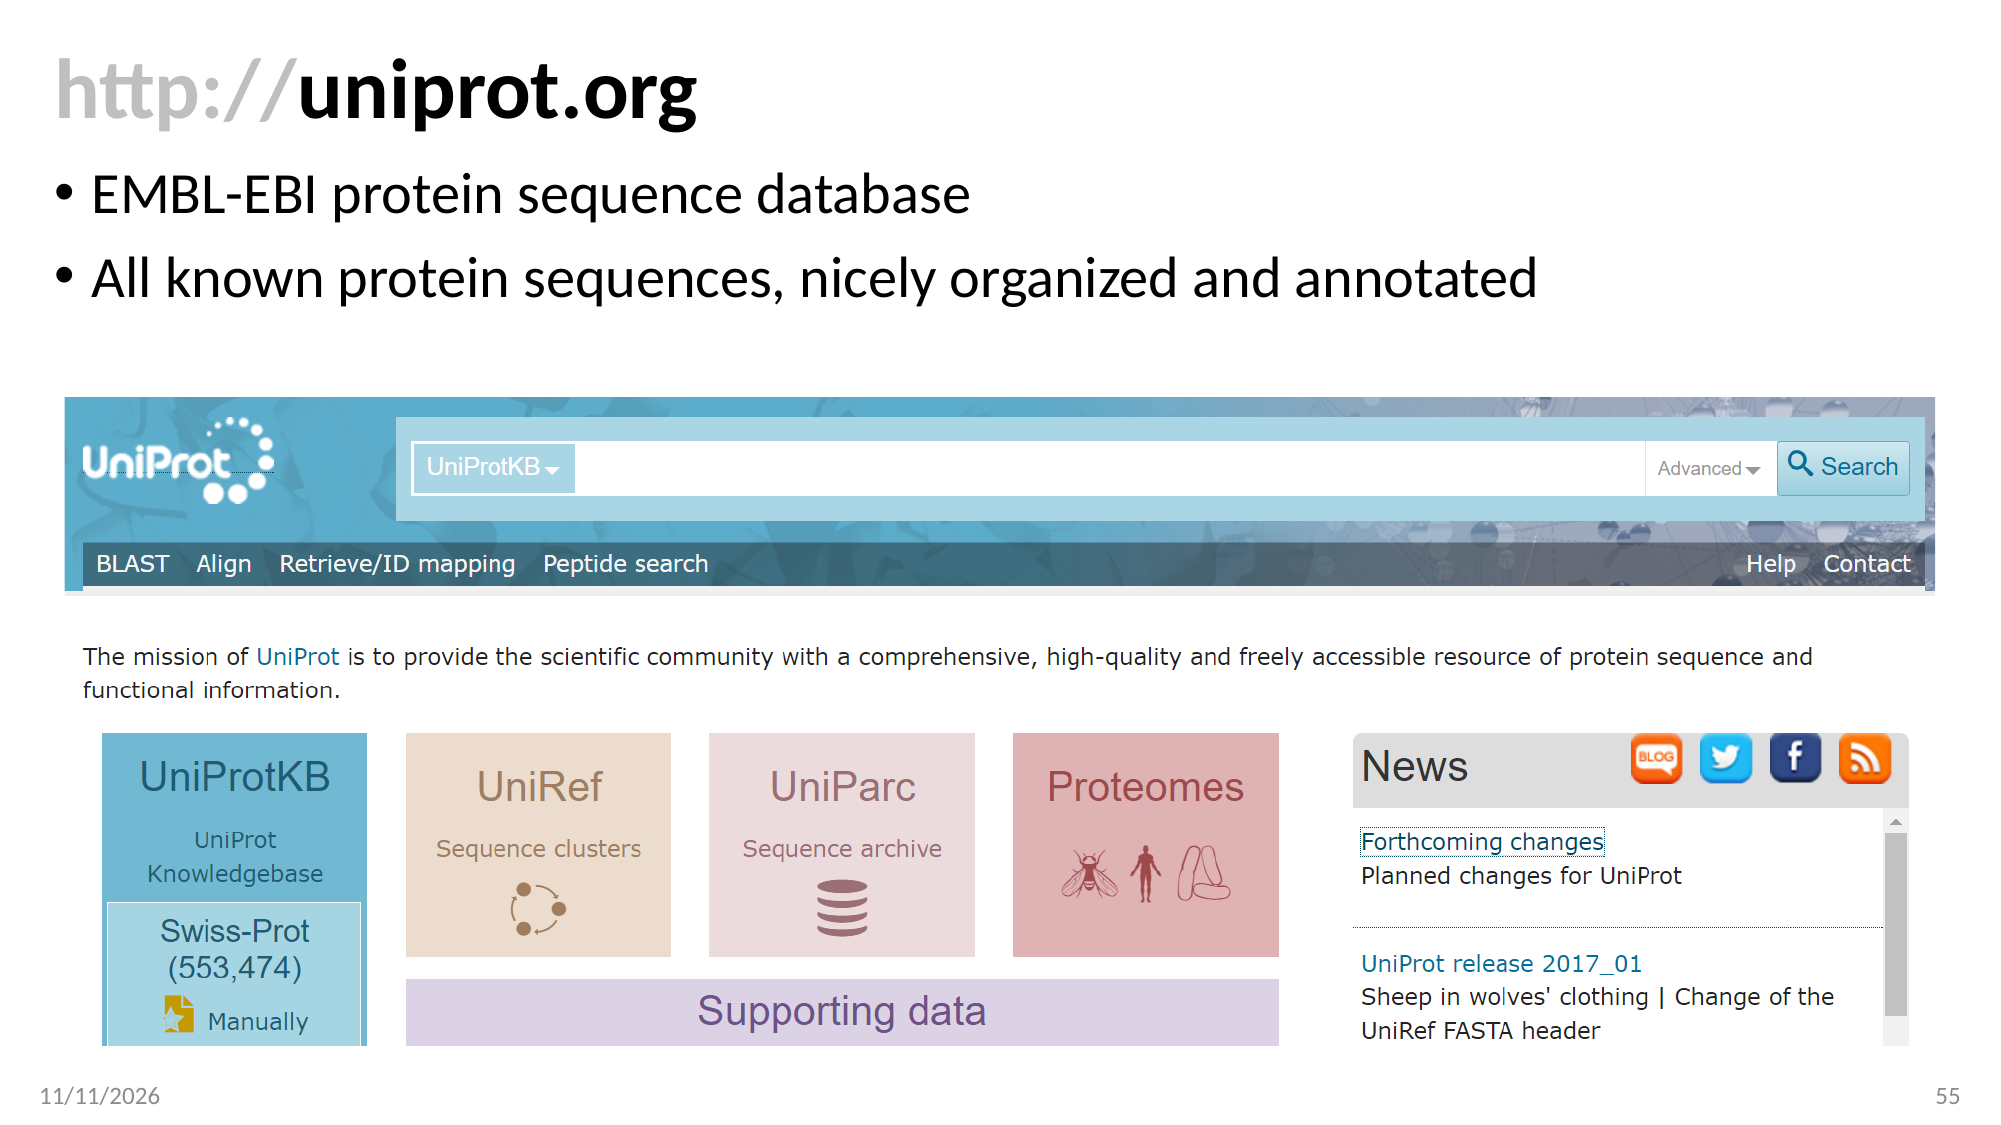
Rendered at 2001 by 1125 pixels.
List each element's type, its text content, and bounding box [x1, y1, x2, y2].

title http://uniprot.org [39, 37, 1961, 145]
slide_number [39, 1064, 490, 1125]
picture [64, 397, 1936, 1046]
list EMBL-EBI protein sequence database All known protein sequences, nicely organized and annotated [39, 155, 1961, 1043]
slide_number 55 [1510, 1064, 1961, 1125]
